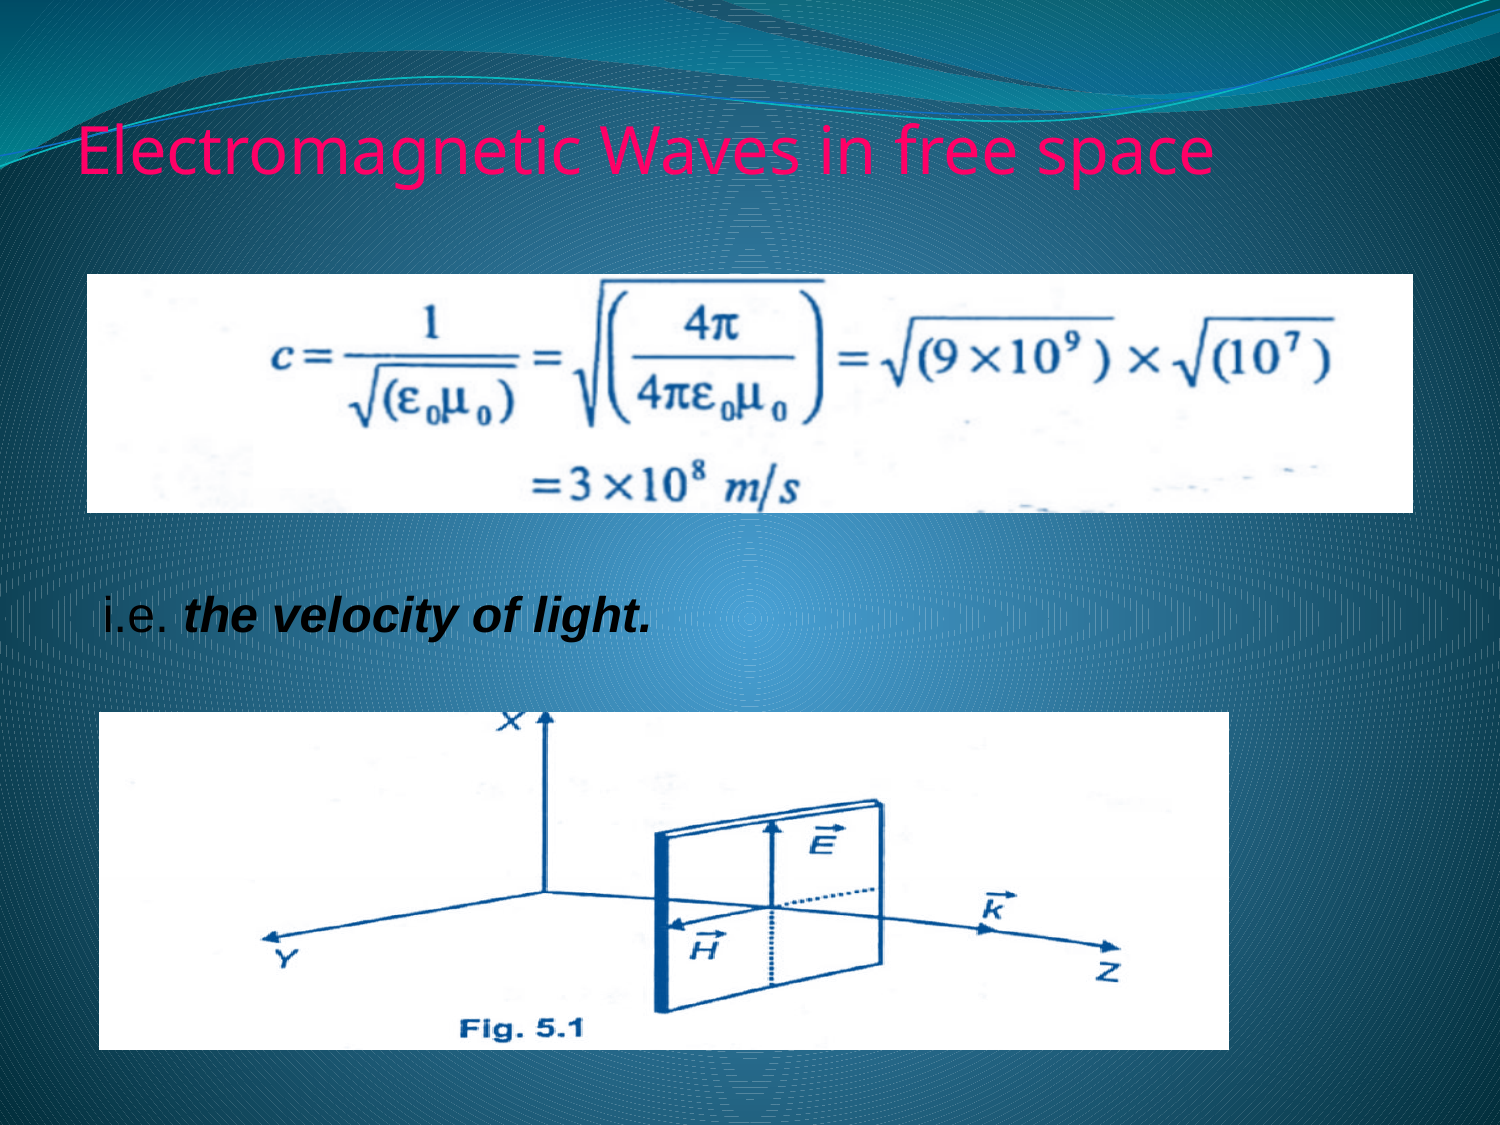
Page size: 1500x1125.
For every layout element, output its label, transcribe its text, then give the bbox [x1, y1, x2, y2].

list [87, 274, 1413, 513]
text_box i.e. the velocity of light. [87, 575, 900, 651]
title Electromagnetic Waves in free space [75, 50, 1425, 188]
picture [99, 712, 1229, 1051]
